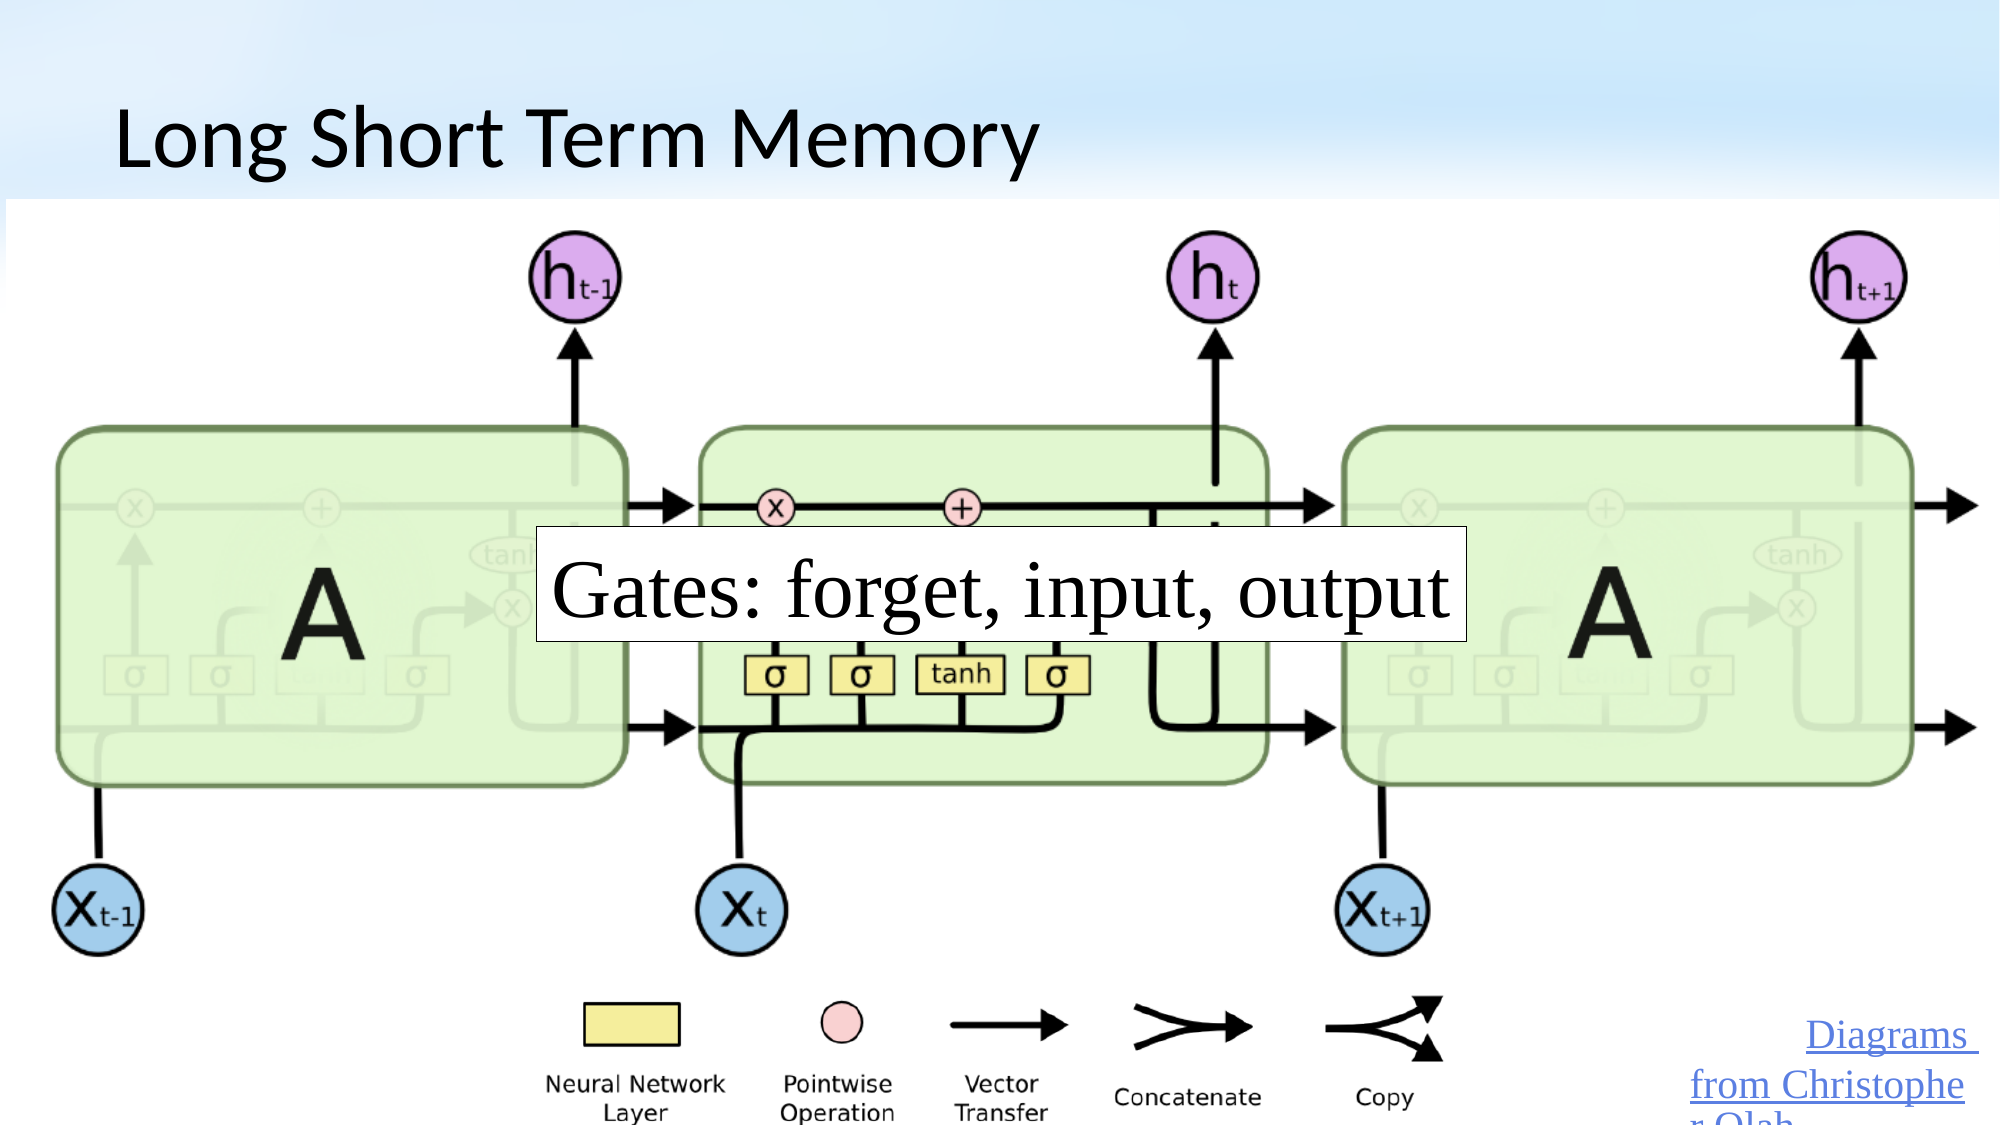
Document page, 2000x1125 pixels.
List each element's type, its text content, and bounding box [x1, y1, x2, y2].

picture [0, 0, 2000, 1125]
title Long Short Term Memory [99, 37, 1963, 199]
text_box Diagrams from Christopher Olah [1674, 999, 1994, 1115]
